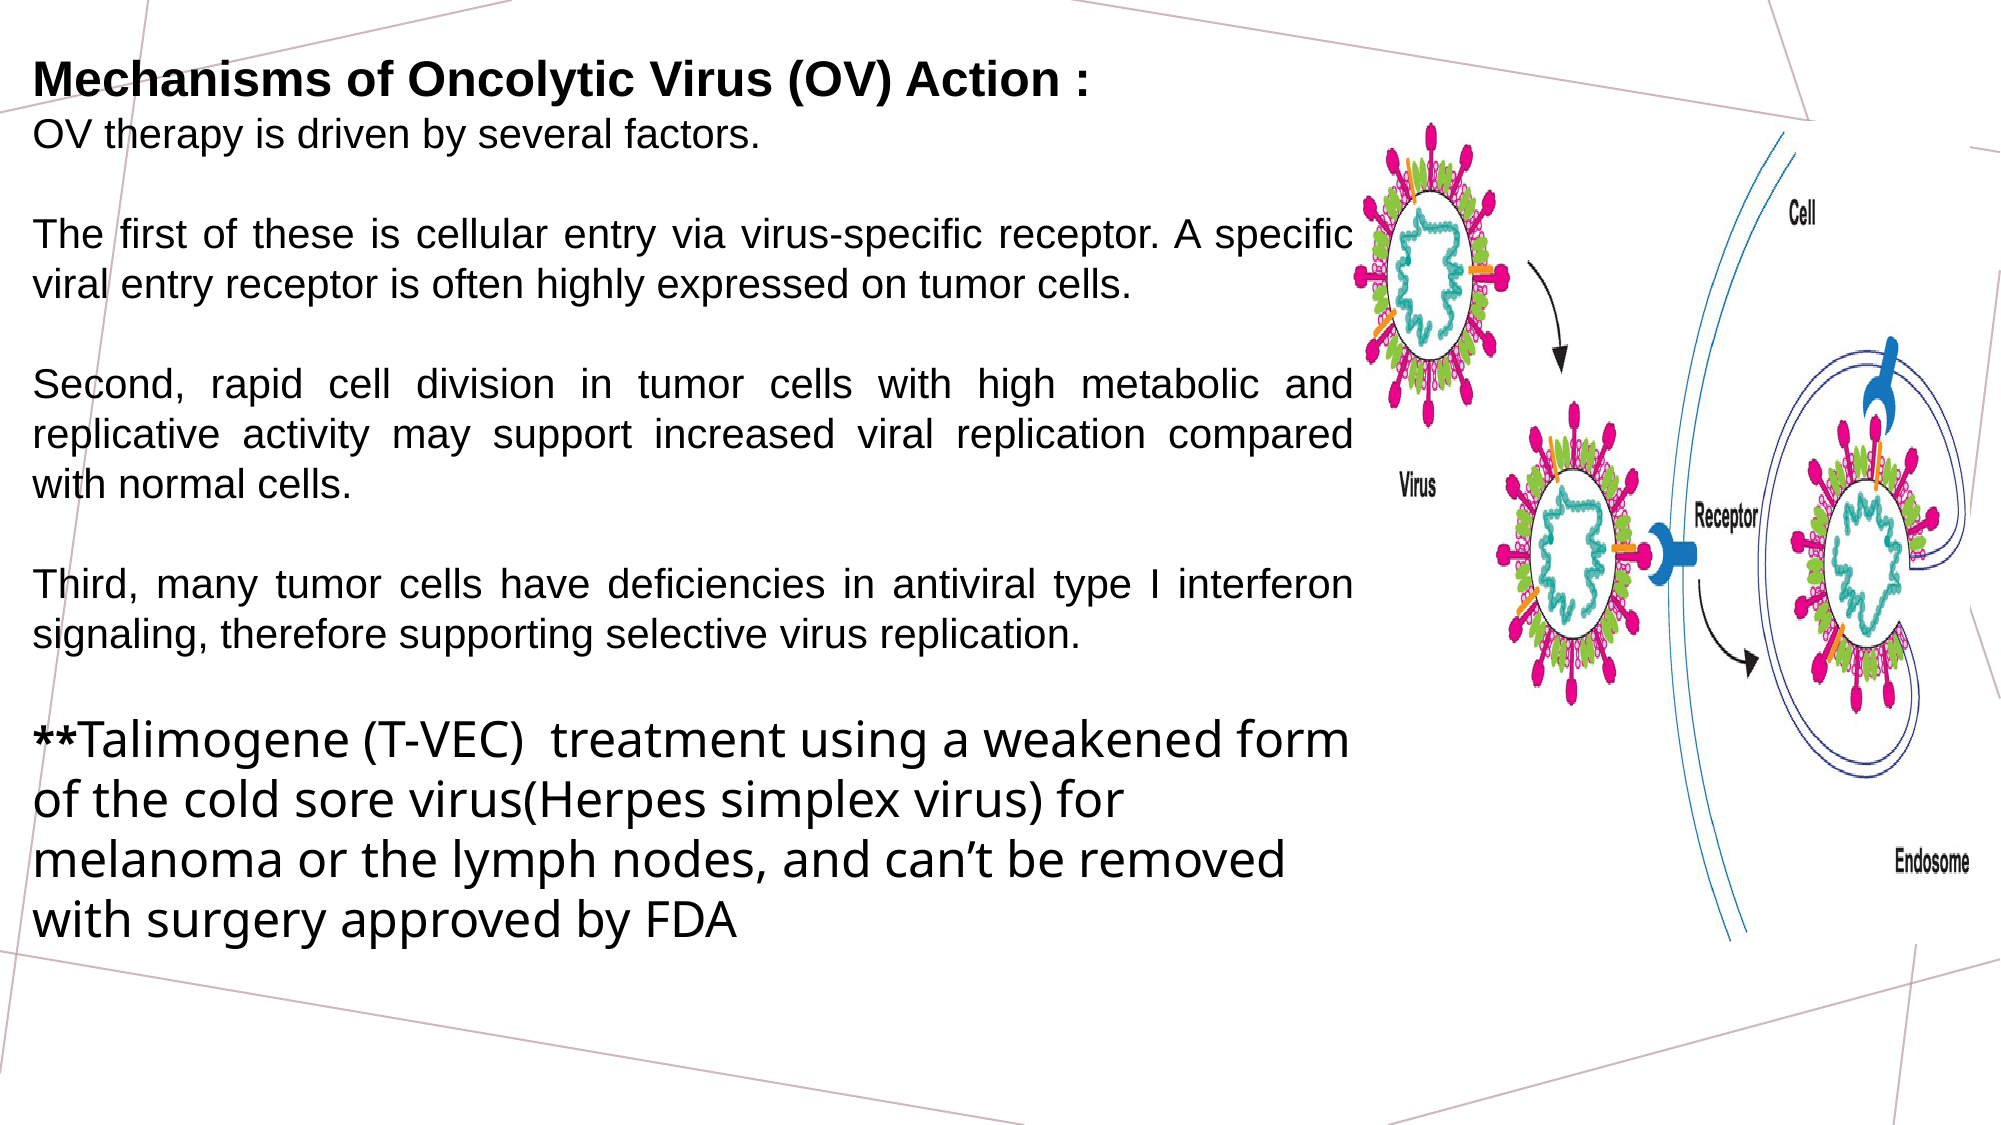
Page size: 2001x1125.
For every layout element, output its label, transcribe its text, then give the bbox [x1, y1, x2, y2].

text_box Mechanisms of Oncolytic Virus (OV) Action : OV therapy is driven by several factors. The first of these is cellular entry via virus-specific receptor. A specific viral entry receptor is often highly expressed on tumor cells. Second, rapid cell division in tumor cells with high metabolic and replicative activity may support increased viral replication compared with normal cells. Third, many tumor cells have deficiencies in antiviral type I interferon signaling, therefore supporting selective virus replication. **Talimogene (T-VEC) treatment using a weakened form of the cold sore virus(Herpes simplex virus) for melanoma or the lymph nodes, and can’t be removed with surgery approved by FDA [17, 39, 1370, 1125]
picture [1352, 121, 1970, 945]
